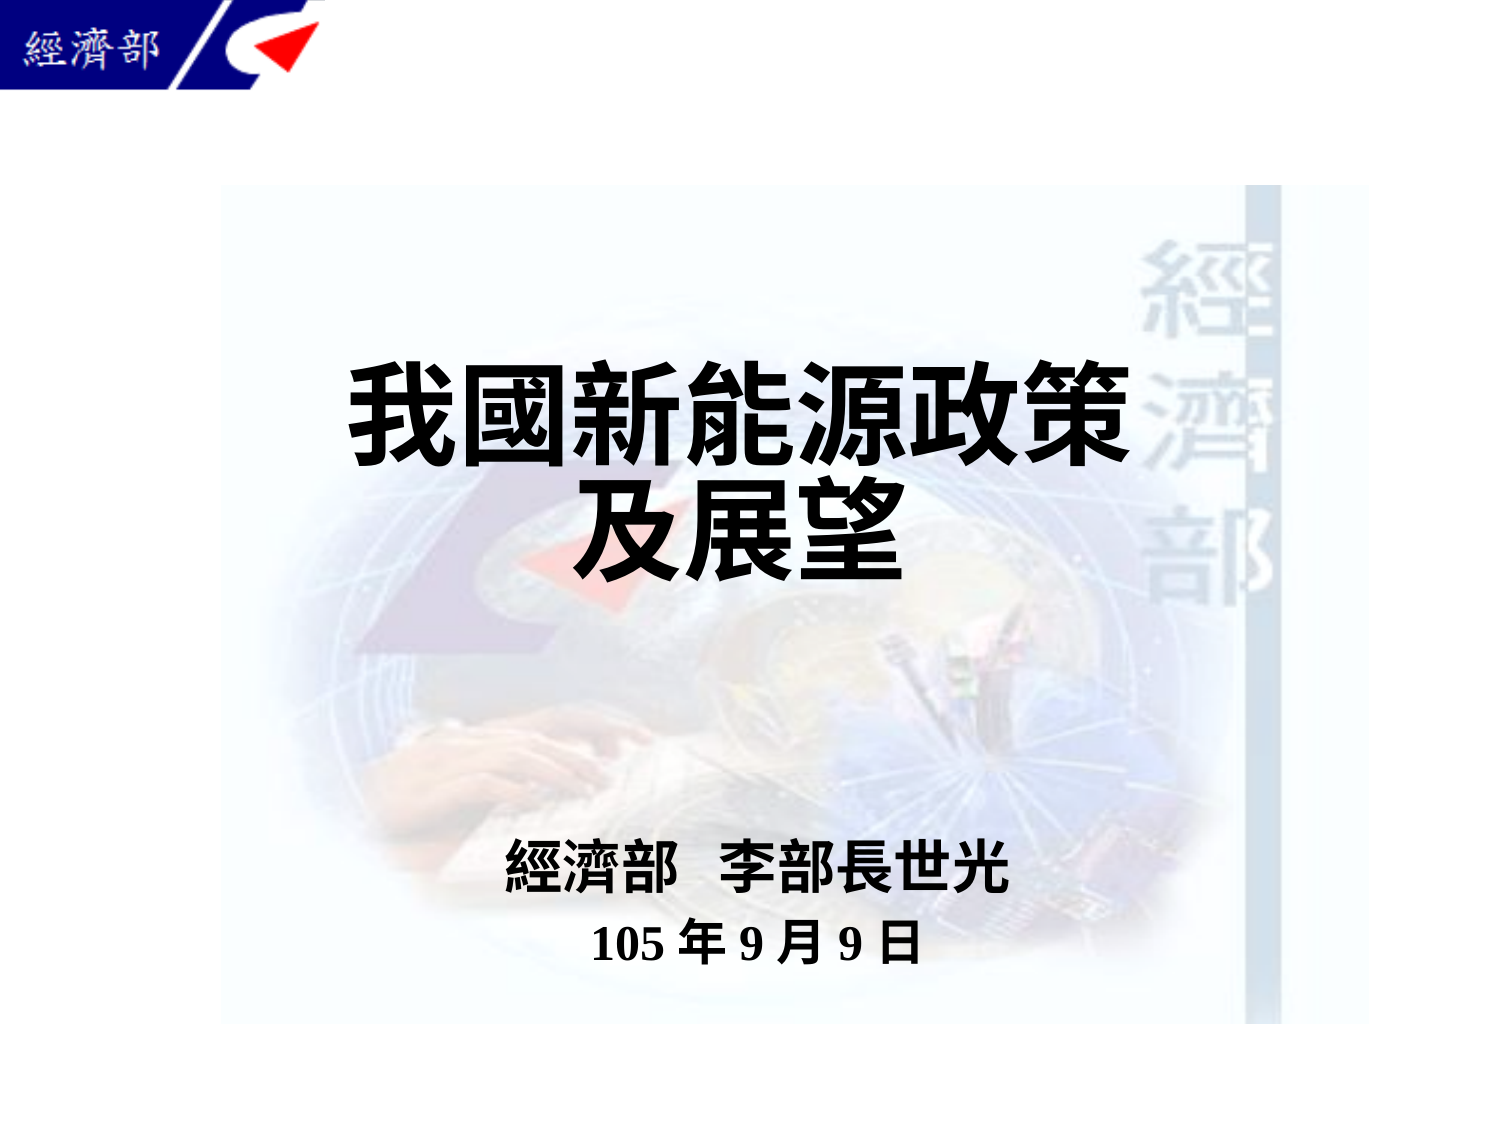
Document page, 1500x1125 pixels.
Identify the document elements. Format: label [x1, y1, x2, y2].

picture [221, 184, 1369, 1024]
picture [0, 0, 325, 92]
